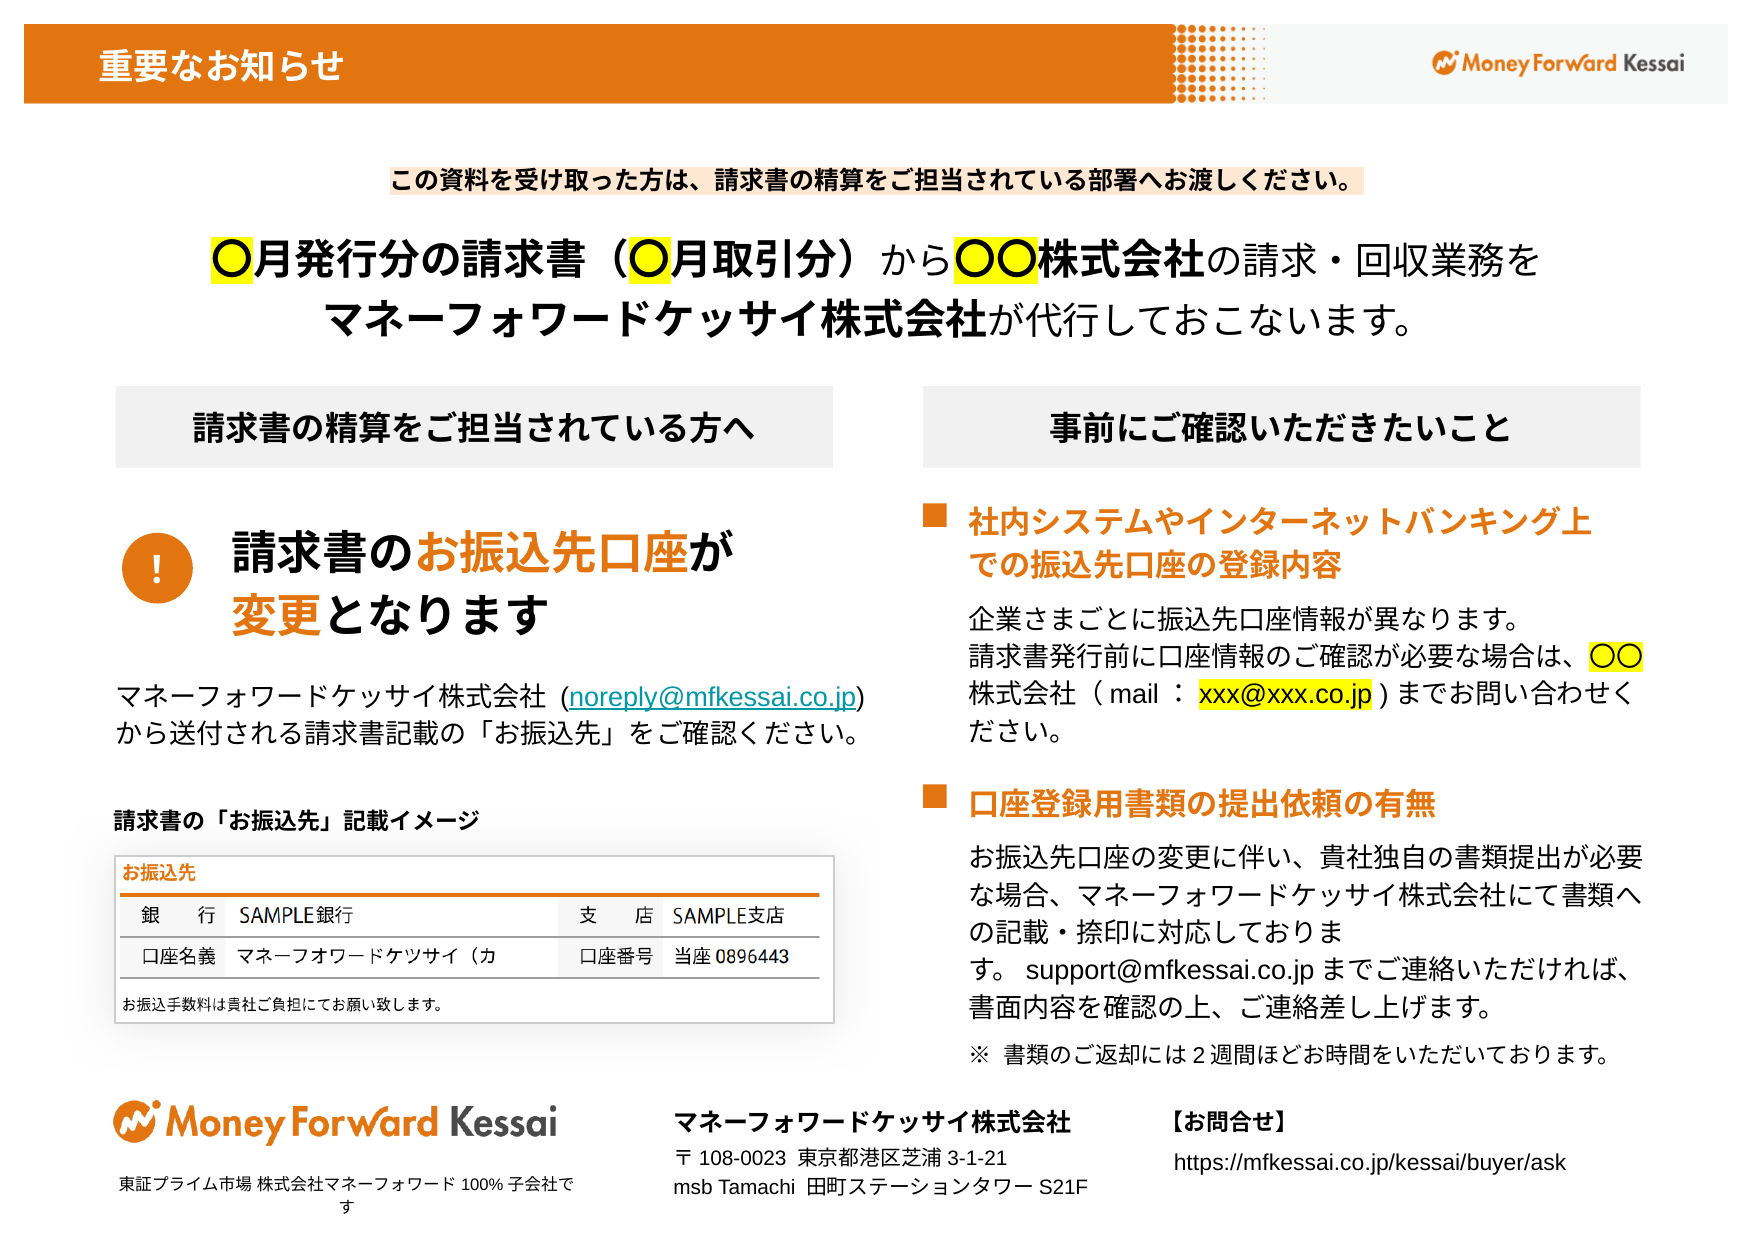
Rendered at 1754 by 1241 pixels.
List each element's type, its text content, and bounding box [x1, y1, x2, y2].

text_box [923, 503, 947, 527]
text_box 〒108-0023 東京都港区芝浦3-1-21 msb Tamachi 田町ステーションタワーS21F [673, 1141, 1089, 1199]
picture [113, 1099, 557, 1146]
text_box 【お問合せ】 [1160, 1103, 1528, 1136]
text_box https://mfkessai.co.jp/kessai/buyer/ask [1173, 1143, 1643, 1175]
picture [24, 24, 1730, 104]
text_box 事前にご確認いただきたいこと [923, 386, 1641, 468]
text_box この資料を受け取った方は、請求書の精算をご担当されている部署へお渡しください。 [24, 159, 1729, 195]
text_box 請求書のお振込先口座が 変更となります [231, 515, 838, 643]
text_box 〇月発行分の請求書（〇月取引分）から〇〇株式会社の請求・回収業務を マネーフォワードケッサイ株式会社が代行しておこないます。 [24, 204, 1729, 363]
text_box 企業さまごとに振込先口座情報が異なります。 請求書発行前に口座情報のご確認が必要な場合は、〇〇株式会社（mail：xxx@xxx.co.jp )までお問い合わせください。 [968, 597, 1658, 747]
text_box 口座登録用書類の提出依頼の有無 [968, 778, 1641, 822]
text_box ※ 書類のご返却には2週間ほどお時間をいただいております。 [968, 1036, 1658, 1068]
text_box 社内システムやインターネットバンキング上 での振込先口座の登録内容 [968, 496, 1641, 583]
picture [115, 856, 834, 1023]
text_box [923, 784, 947, 808]
text_box マネーフォワードケッサイ株式会社 [673, 1102, 1089, 1137]
text_box マネーフォワードケッサイ株式会社 (noreply@mfkessai.co.jp) から送付される請求書記載の「お振込先」をご確認ください。 [115, 674, 906, 750]
text_box 請求書の「お振込先」記載イメージ [113, 802, 831, 835]
text_box 東証プライム市場 株式会社マネーフォワード100%子会社です [112, 1170, 582, 1217]
text_box お振込先口座の変更に伴い、貴社独自の書類提出が必要な場合、マネーフォワードケッサイ株式会社にて書類への記載・捺印に対応しております。support@mfkessai.co.jpまでご連絡いただければ、書面内容を確認の上、ご連絡差し上げます。 [968, 835, 1658, 1023]
text_box 請求書の精算をご担当されている方へ [115, 386, 834, 468]
text_box ！ [122, 532, 193, 604]
